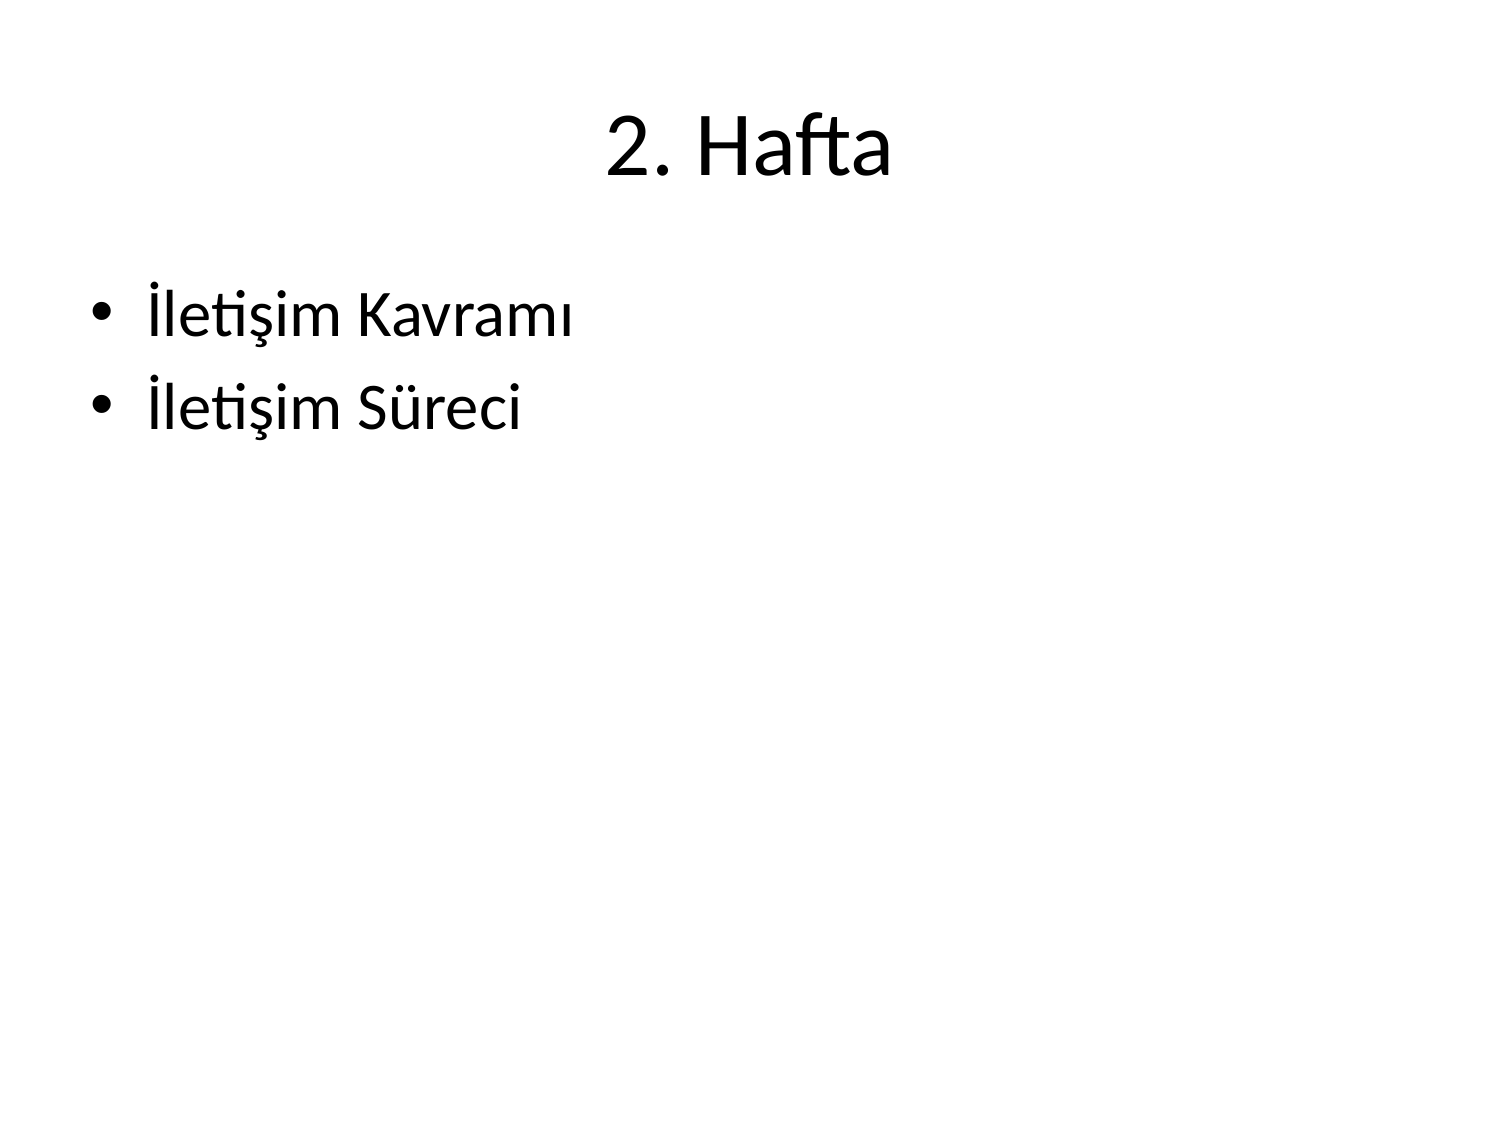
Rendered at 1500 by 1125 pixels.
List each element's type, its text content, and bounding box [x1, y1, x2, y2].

list İletişim Kavramı İletişim Süreci [75, 262, 1425, 1005]
title 2. Hafta [75, 45, 1425, 233]
